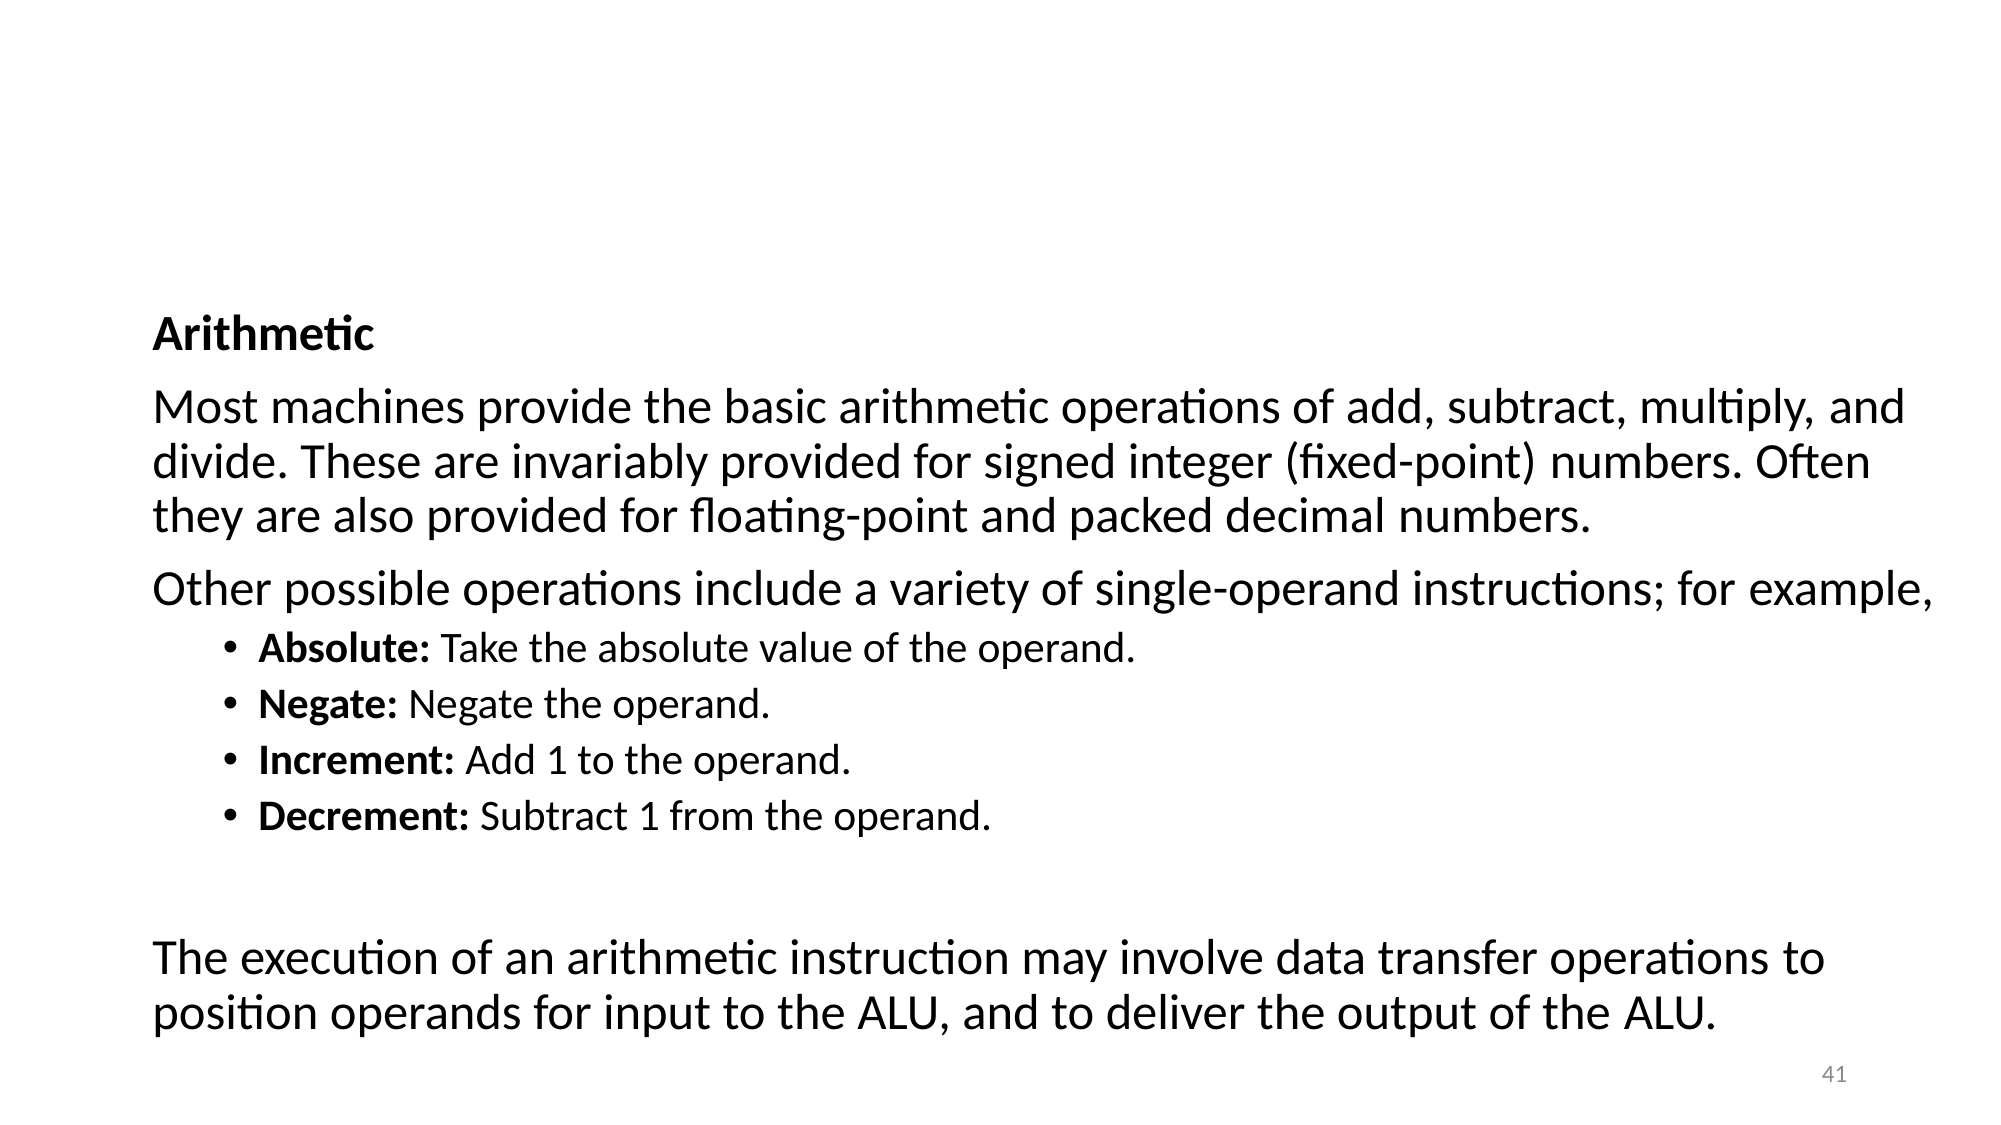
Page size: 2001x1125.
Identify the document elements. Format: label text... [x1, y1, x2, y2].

slide_number 41 [1412, 1042, 1863, 1103]
list Arithmetic Most machines provide the basic arithmetic operations of add, subtract, multiply, and divide. These are invariably provided for signed integer (fixed-point) numbers. Often they are also provided for floating-point and packed decimal numbers. Other possible operations include a variety of single-operand instructions; for example, Absolute: Take the absolute value of the operand. Negate: Negate the operand. Increment: Add 1 to the operand. Decrement: Subtract 1 from the operand. The execution of an arithmetic instruction may involve data transfer operations to position operands for input to the ALU, and to deliver the output of the ALU. [137, 299, 1956, 1103]
